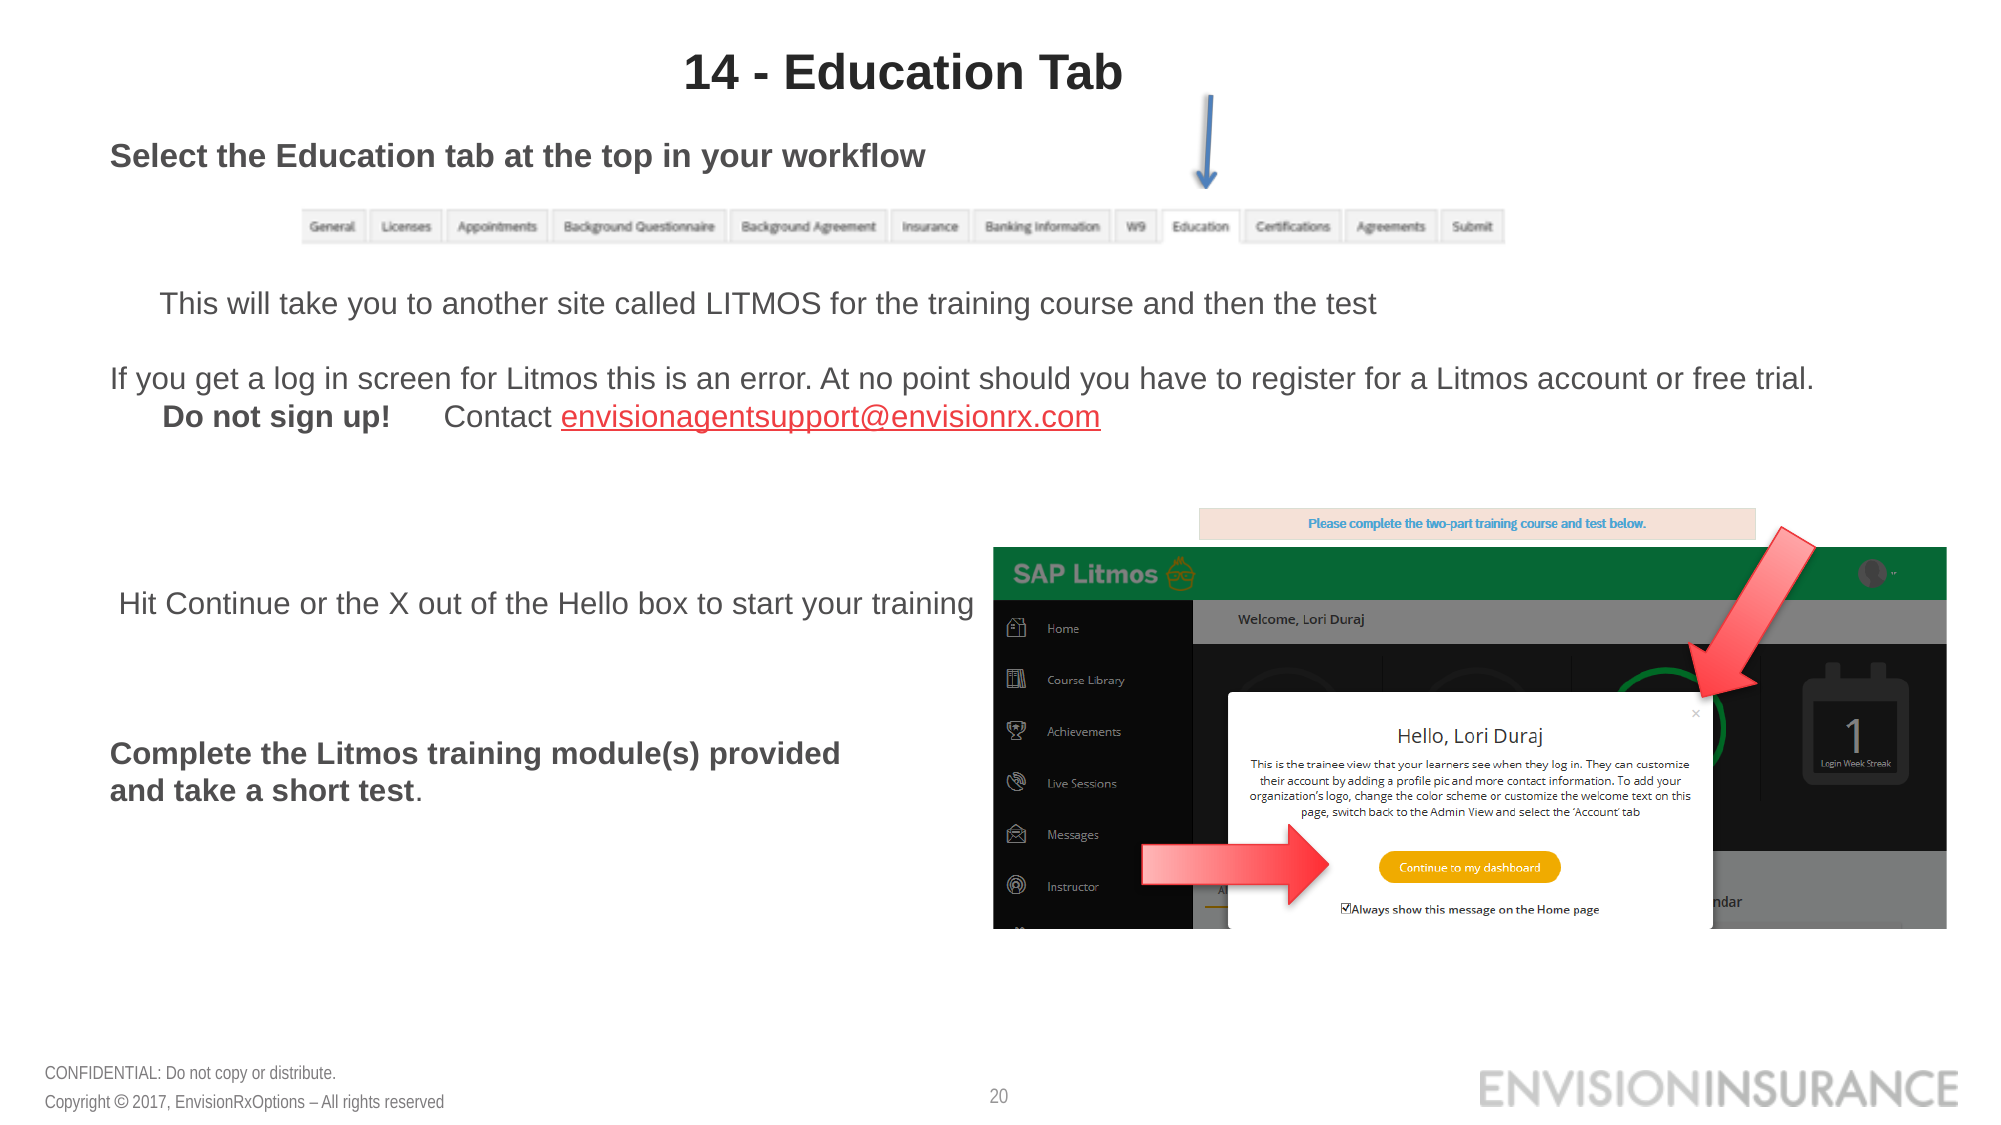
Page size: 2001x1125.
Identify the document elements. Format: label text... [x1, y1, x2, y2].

picture [993, 503, 1947, 929]
text_box 14 - Education Tab [668, 32, 1412, 108]
picture [298, 87, 1506, 250]
text_box Select the Education tab at the top in your workflow This will take you to another site called LITMOS for the training course and then the test If you get a log in screen for Litmos this is an error. At no point should you have to register for a Litmos account or free trial. Do not sign up! Contact envisionagentsupport@envisionrx.com Hit Continue or the X out of the Hello box to start your training Complete the Litmos training module(s) provided and take a short test. [95, 126, 1933, 1125]
